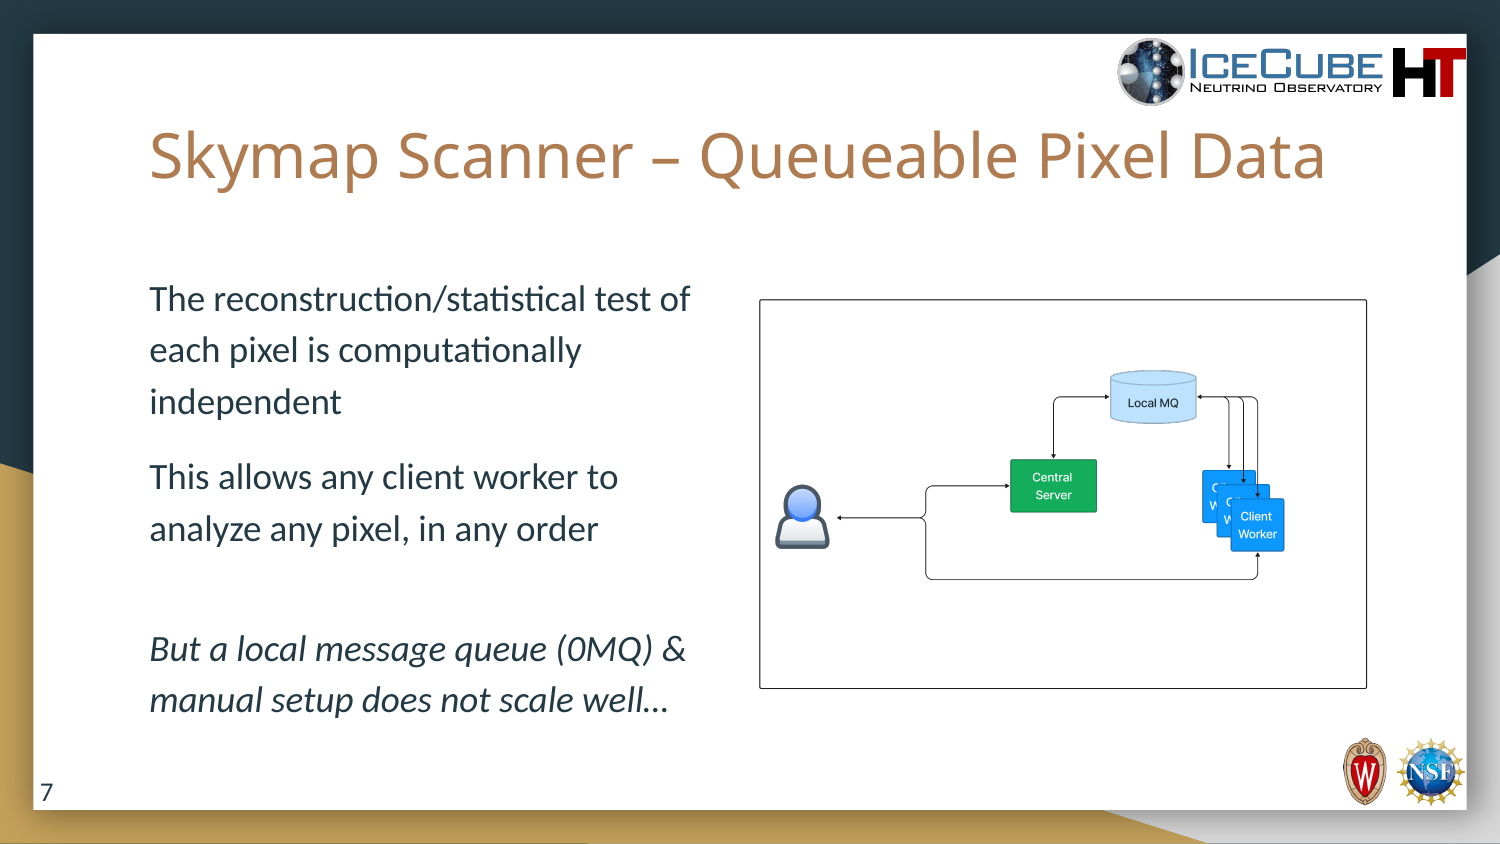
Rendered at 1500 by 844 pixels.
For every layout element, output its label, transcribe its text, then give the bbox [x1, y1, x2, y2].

picture [1393, 48, 1466, 97]
slide_number ‹#› [24, 759, 115, 825]
picture [722, 261, 1405, 727]
picture [1113, 33, 1387, 111]
list The reconstruction/statistical test of each pixel is computationally independent This allows any client worker to analyze any pixel, in any order But a local message queue (0MQ) & manual setup does not scale well… [134, 251, 739, 737]
title Skymap Scanner – Queueable Pixel Data [134, 101, 1366, 258]
picture [1343, 736, 1466, 807]
